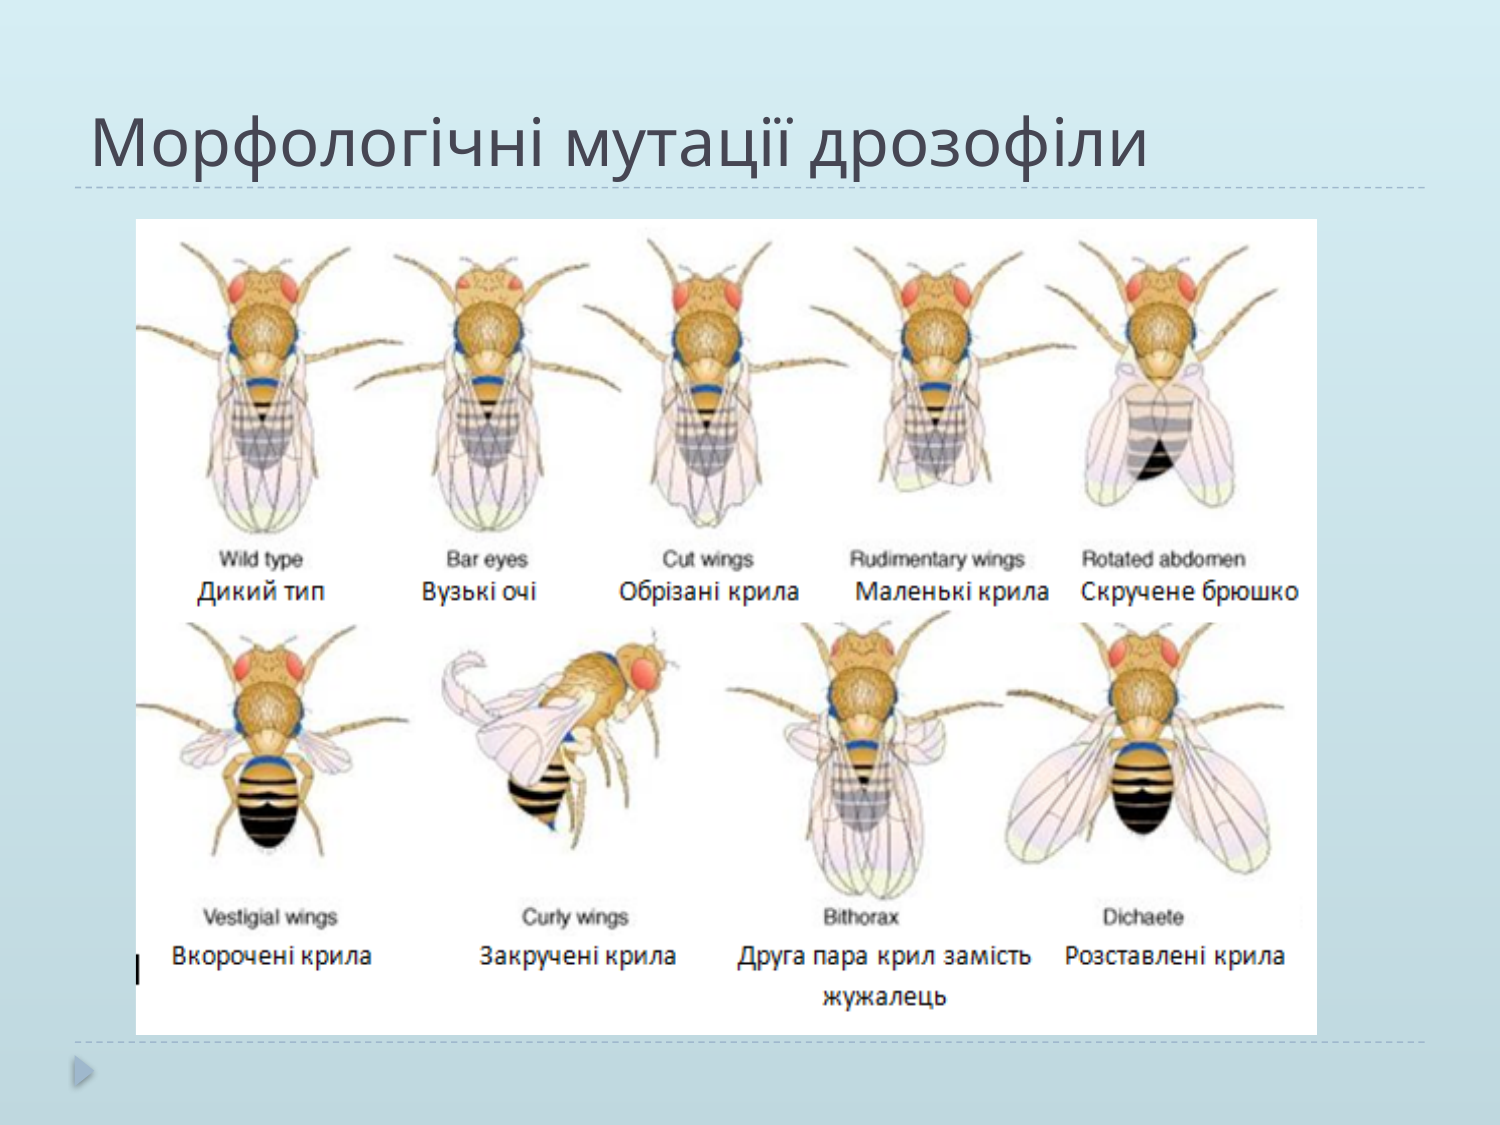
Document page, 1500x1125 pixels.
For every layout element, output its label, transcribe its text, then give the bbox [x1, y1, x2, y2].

title Морфологічні мутації дрозофіли [75, 24, 1425, 188]
picture [135, 219, 1318, 1036]
